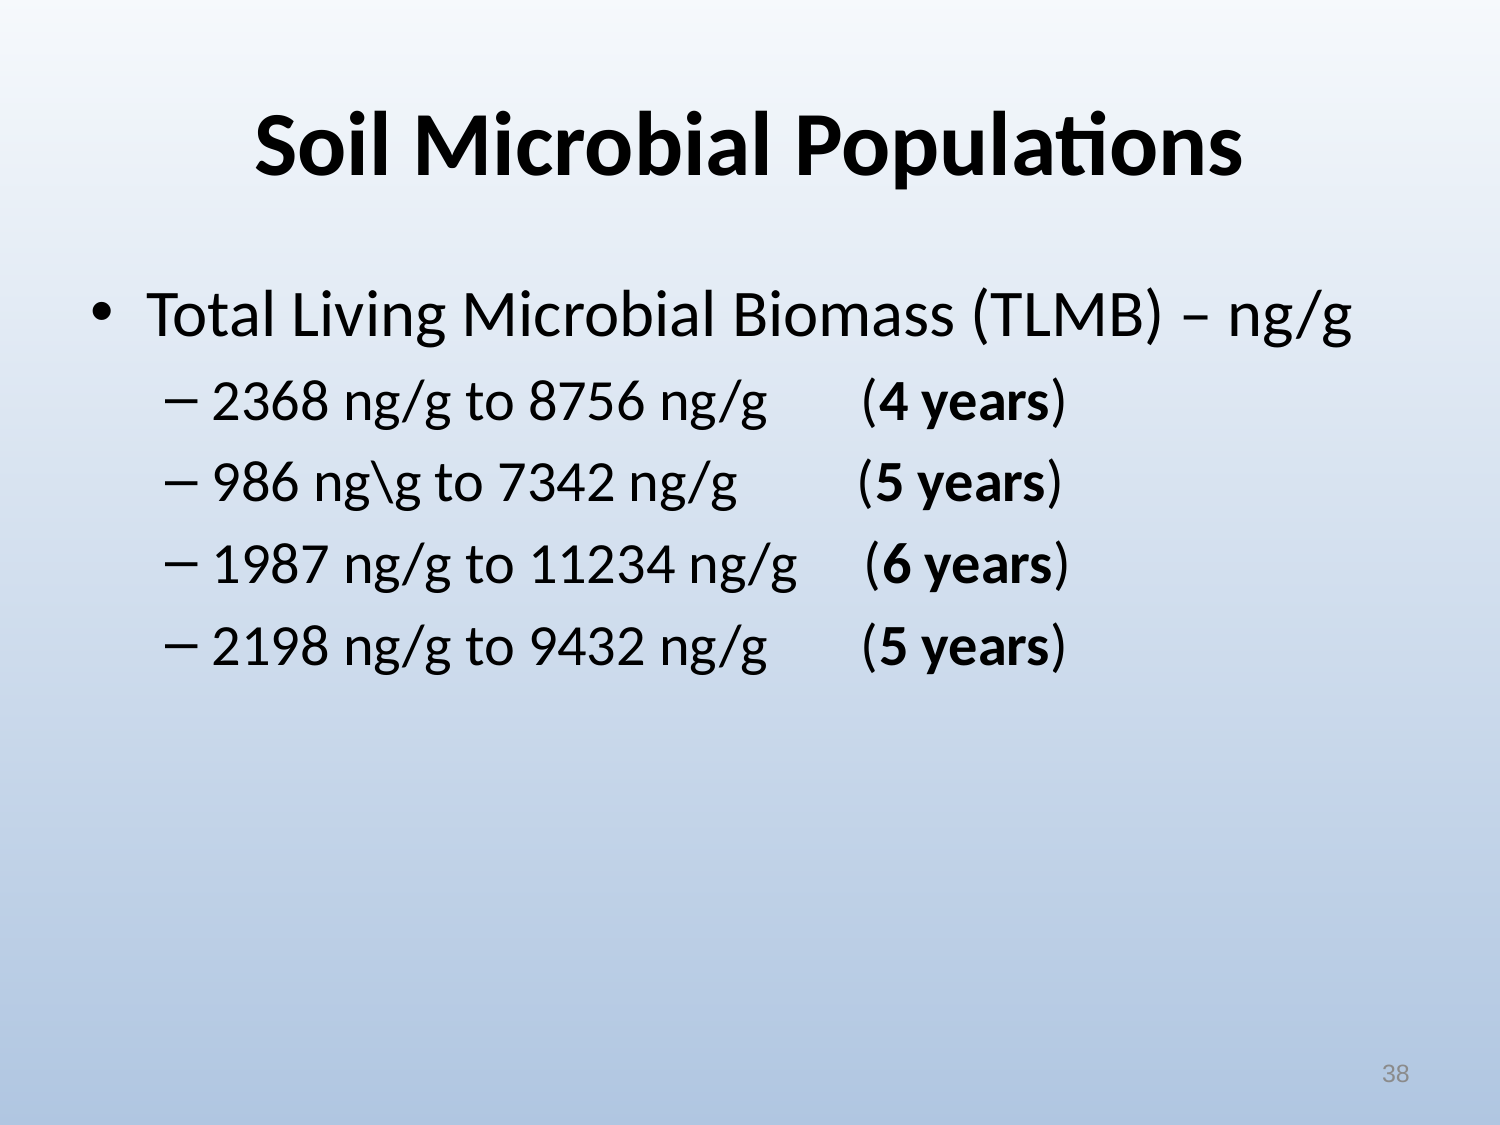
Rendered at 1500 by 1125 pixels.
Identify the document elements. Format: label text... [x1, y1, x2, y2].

title Soil Microbial Populations [75, 45, 1425, 233]
slide_number 38 [1074, 1042, 1425, 1103]
list Total Living Microbial Biomass (TLMB) – ng/g 2368 ng/g to 8756 ng/g (4 years) 986 ng\g to 7342 ng/g (5 years) 1987 ng/g to 11234 ng/g (6 years) 2198 ng/g to 9432 ng/g (5 years) [75, 262, 1425, 1005]
